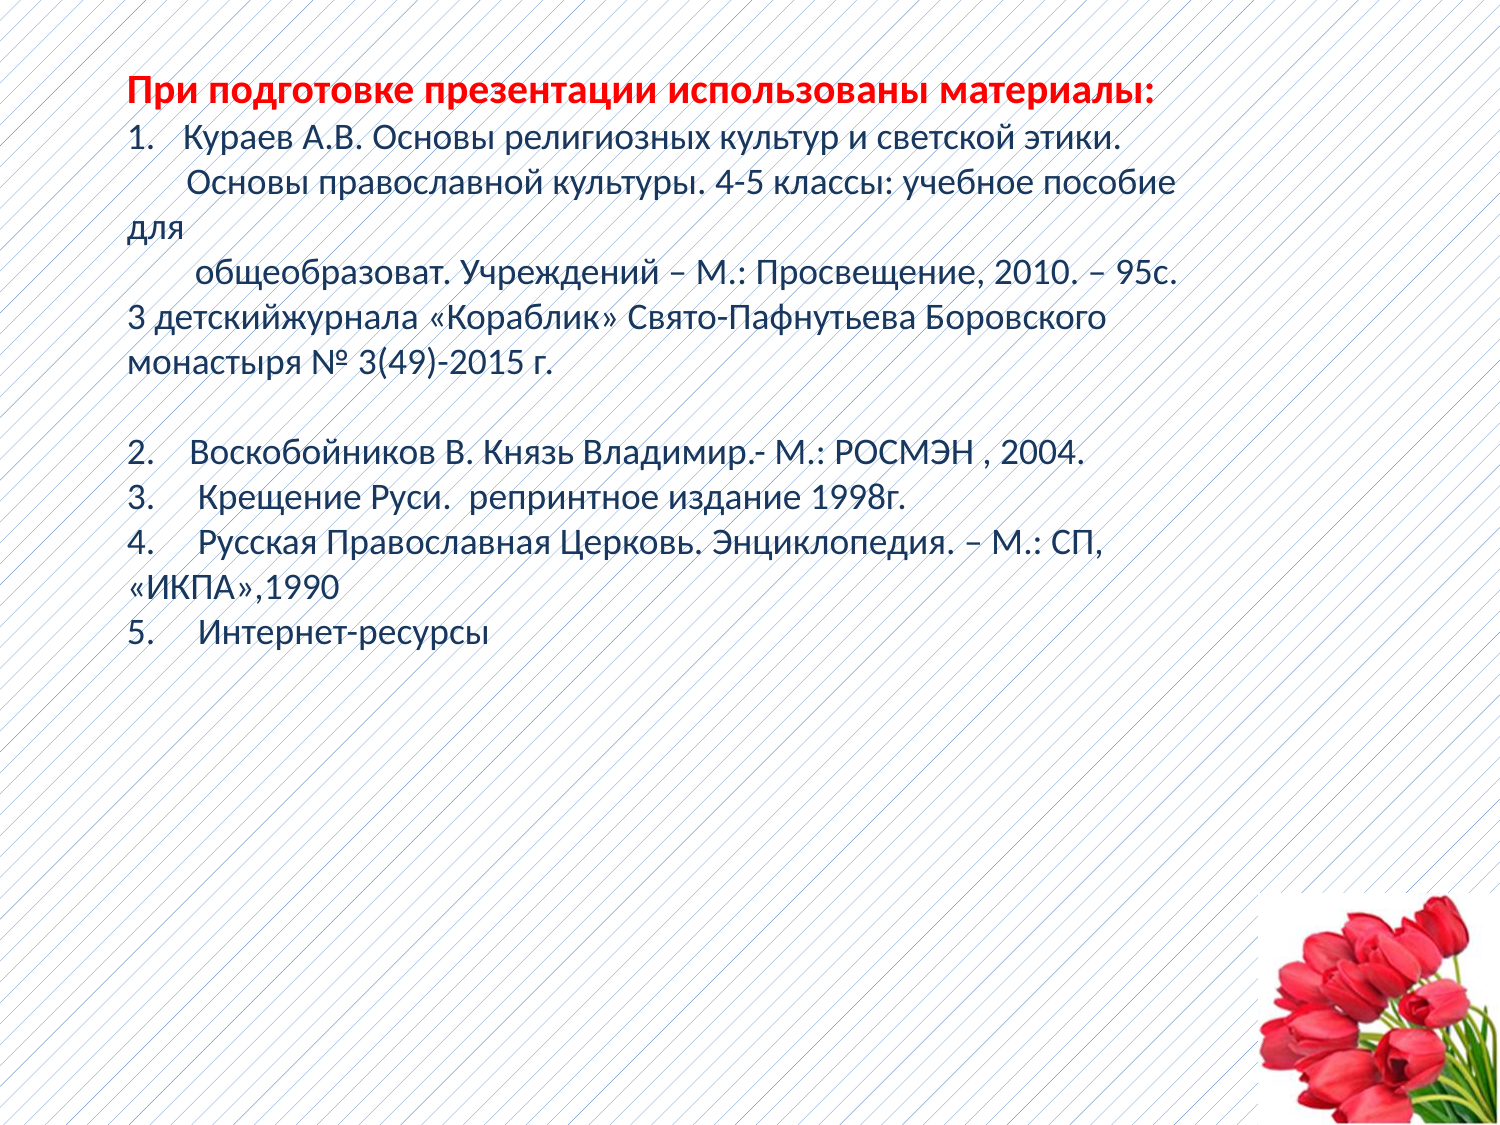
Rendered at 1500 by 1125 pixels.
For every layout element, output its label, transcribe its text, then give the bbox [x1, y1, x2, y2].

text_box При подготовке презентации использованы материалы: Кураев А.В. Основы религиозных культур и светской этики. Основы православной культуры. 4-5 классы: учебное пособие для общеобразоват. Учреждений – М.: Просвещение, 2010. – 95с. 3 детскийжурнала «Кораблик» Свято-Пафнутьева Боровского монастыря № 3(49)-2015 г. 2. Воскобойников В. Князь Владимир.- М.: РОСМЭН , 2004. 3. Крещение Руси. репринтное издание 1998г. 4. Русская Православная Церковь. Энциклопедия. – М.: СП, «ИКПА»,1990 5. Интернет-ресурсы [112, 54, 1259, 705]
picture [1257, 893, 1500, 1125]
